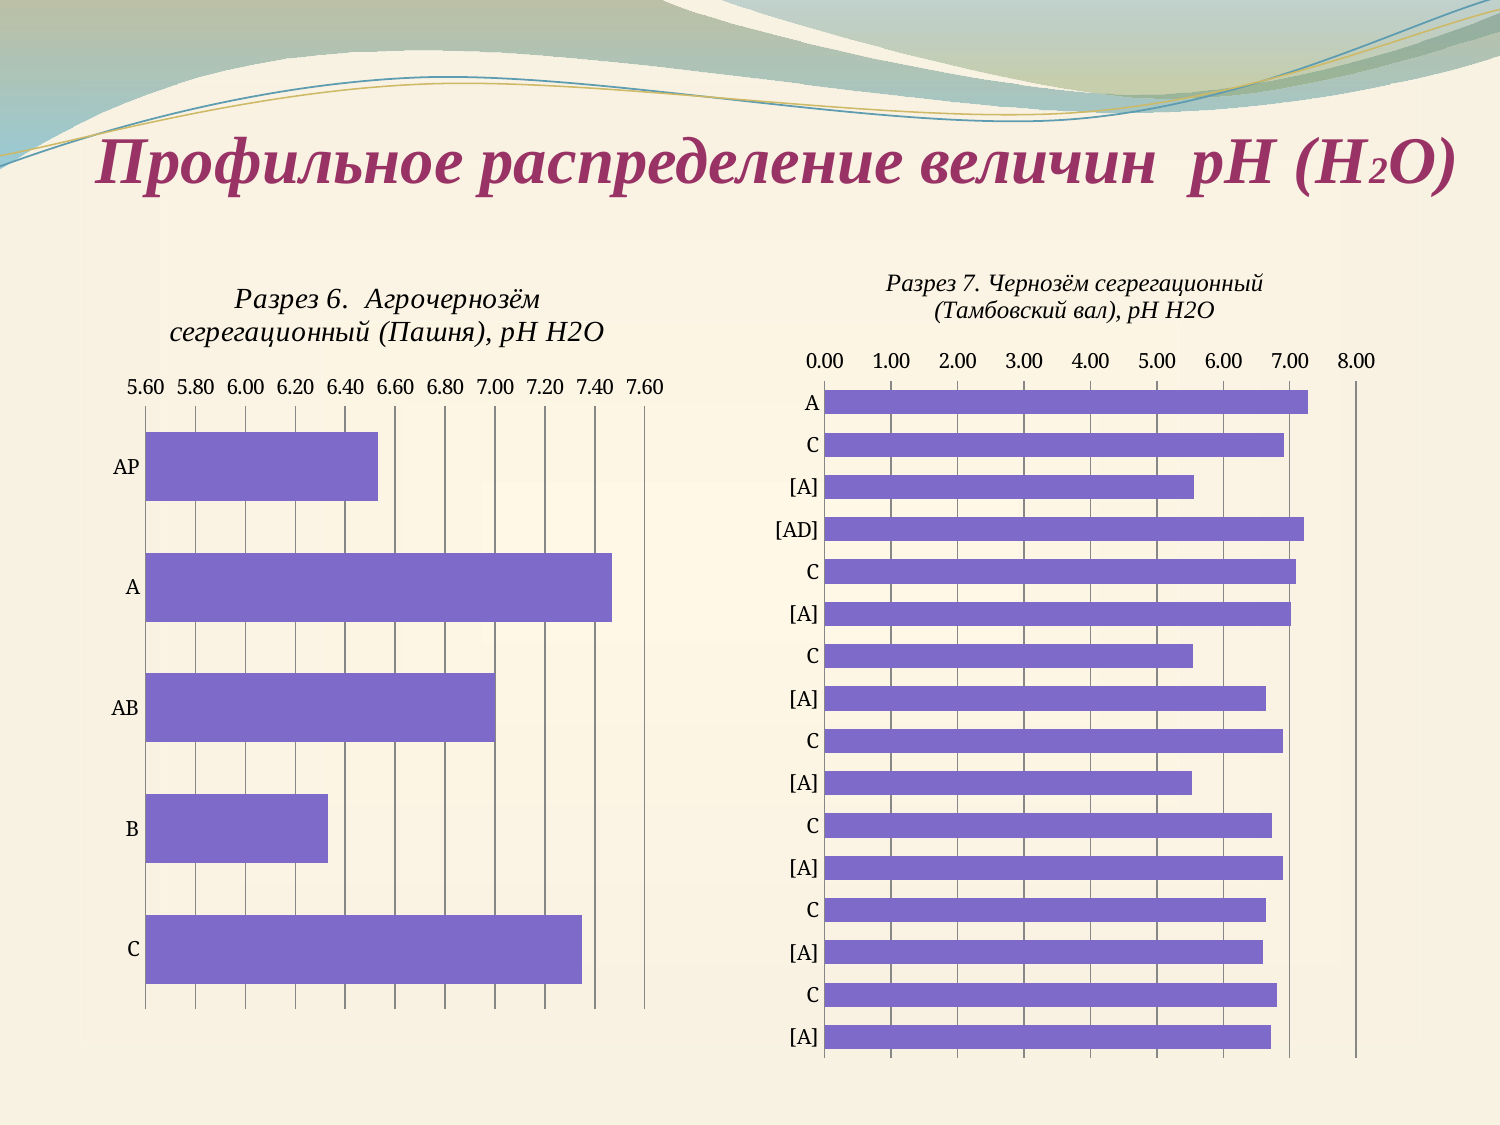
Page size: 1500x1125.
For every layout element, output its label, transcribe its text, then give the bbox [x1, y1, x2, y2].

chart [762, 237, 1388, 1076]
title Профильное распределение величин рН (Н2О) [74, 74, 1500, 201]
chart [99, 249, 676, 1026]
